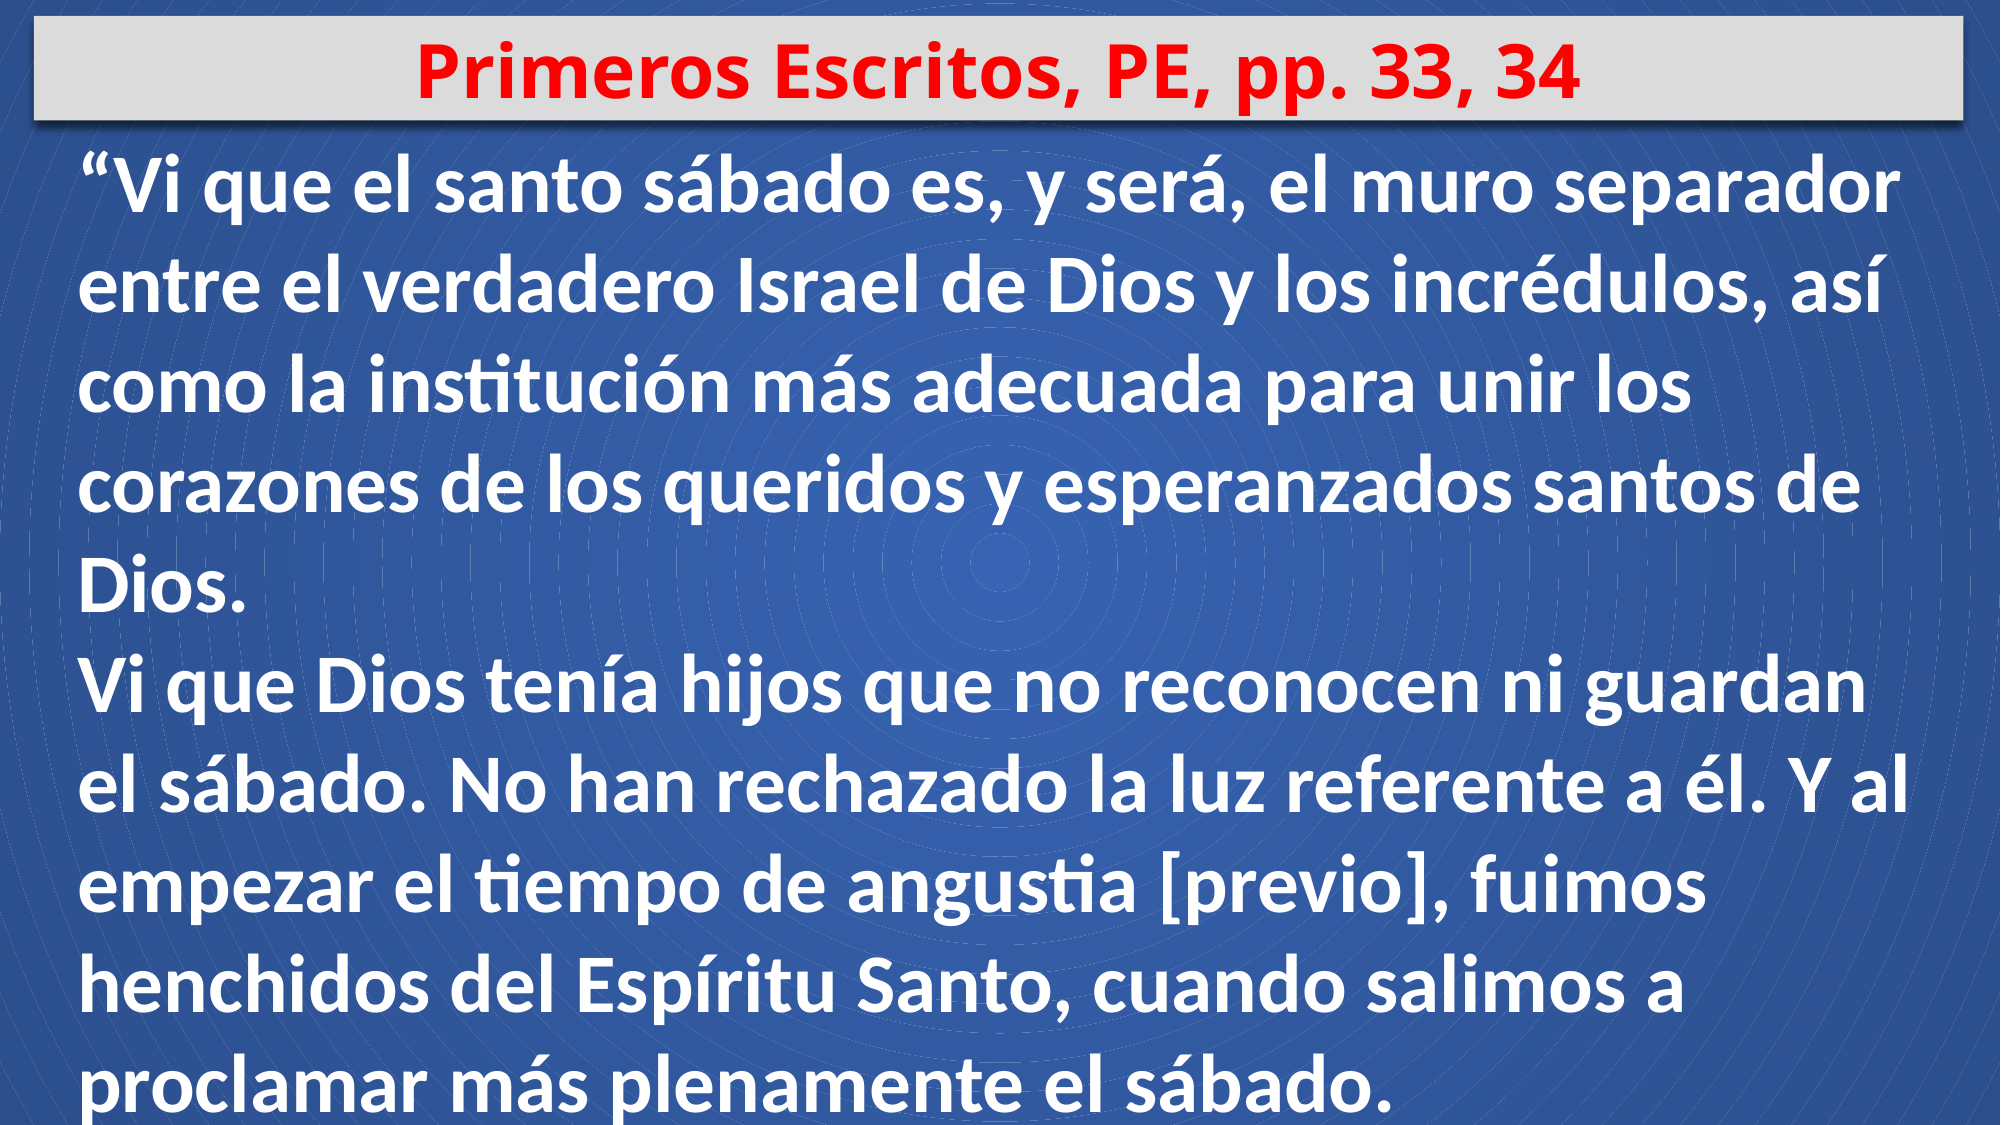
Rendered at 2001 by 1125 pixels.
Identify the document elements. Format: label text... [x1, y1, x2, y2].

text_box Primeros Escritos, PE, pp. 33, 34 [33, 15, 1964, 121]
text_box “Vi que el santo sábado es, y será, el muro separador entre el verdadero Israel de Dios y los incrédulos, así como la institución más adecuada para unir los corazones de los queridos y esperanzados santos de Dios. Vi que Dios tenía hijos que no reconocen ni guardan el sábado. No han rechazado la luz referente a él. Y al empezar el tiempo de angustia [previo], fuimos henchidos del Espíritu Santo, cuando salimos a proclamar más plenamente el sábado. [62, 135, 1935, 1125]
